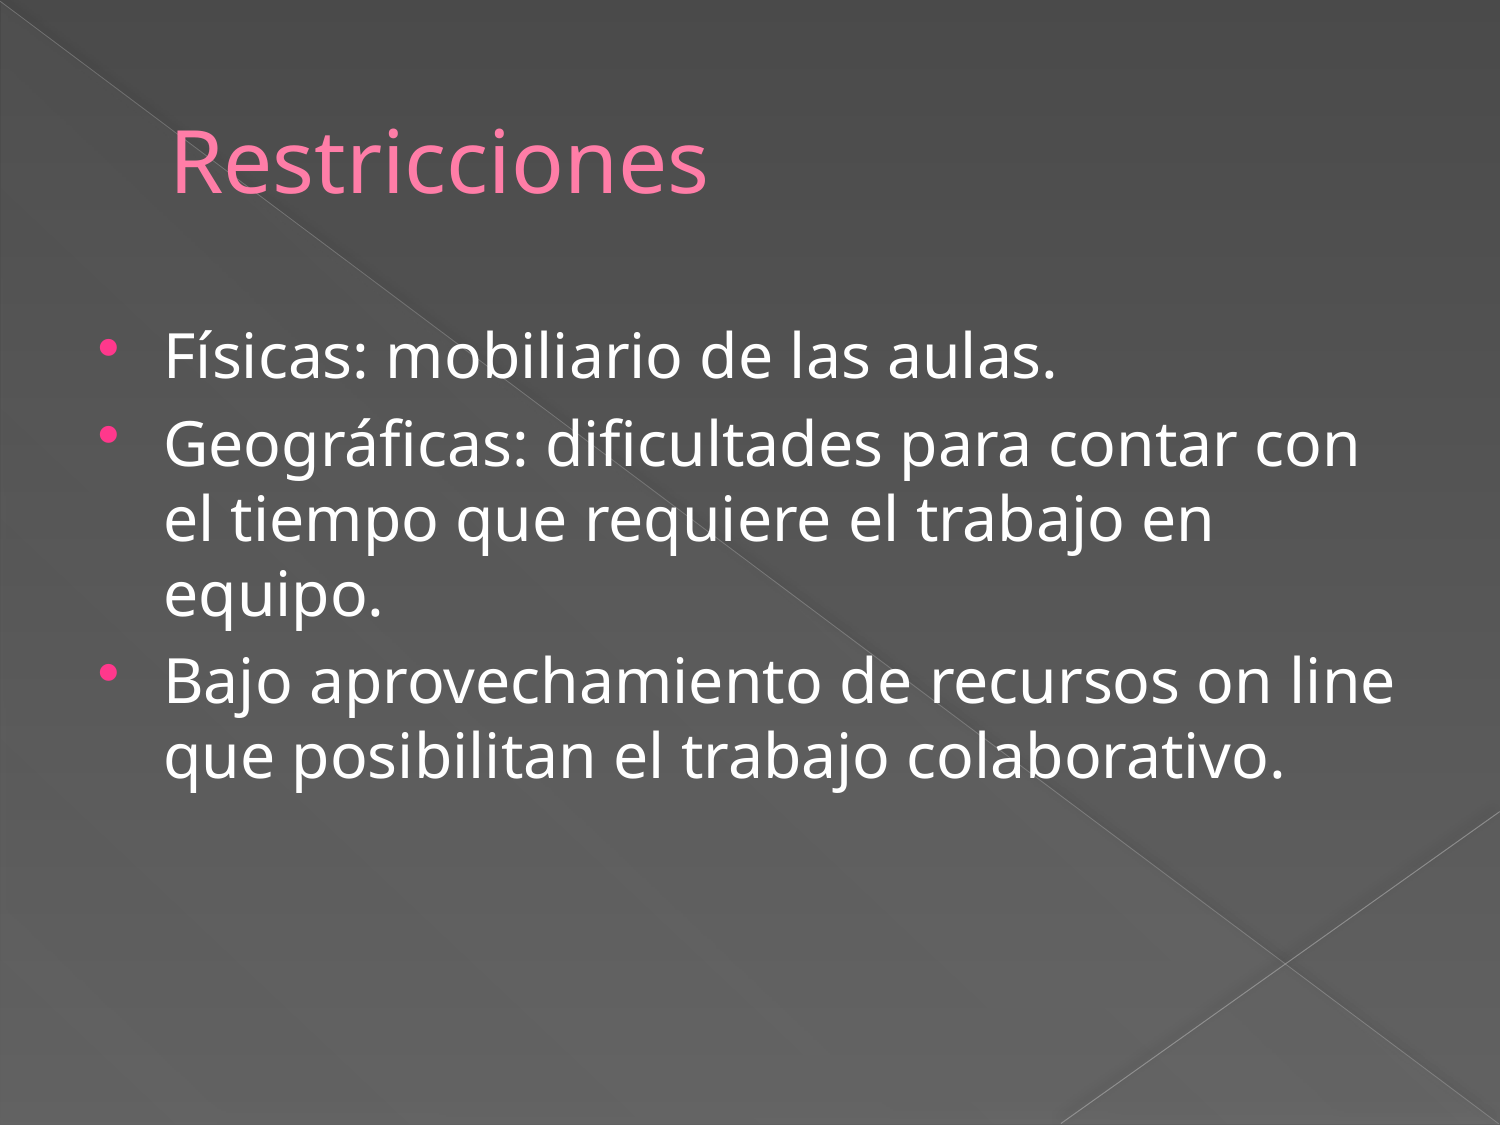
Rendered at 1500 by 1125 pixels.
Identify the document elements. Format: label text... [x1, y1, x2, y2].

list Físicas: mobiliario de las aulas. Geográficas: dificultades para contar con el tiempo que requiere el trabajo en equipo. Bajo aprovechamiento de recursos on line que posibilitan el trabajo colaborativo. [75, 308, 1425, 1059]
title Restricciones [75, 43, 1425, 274]
